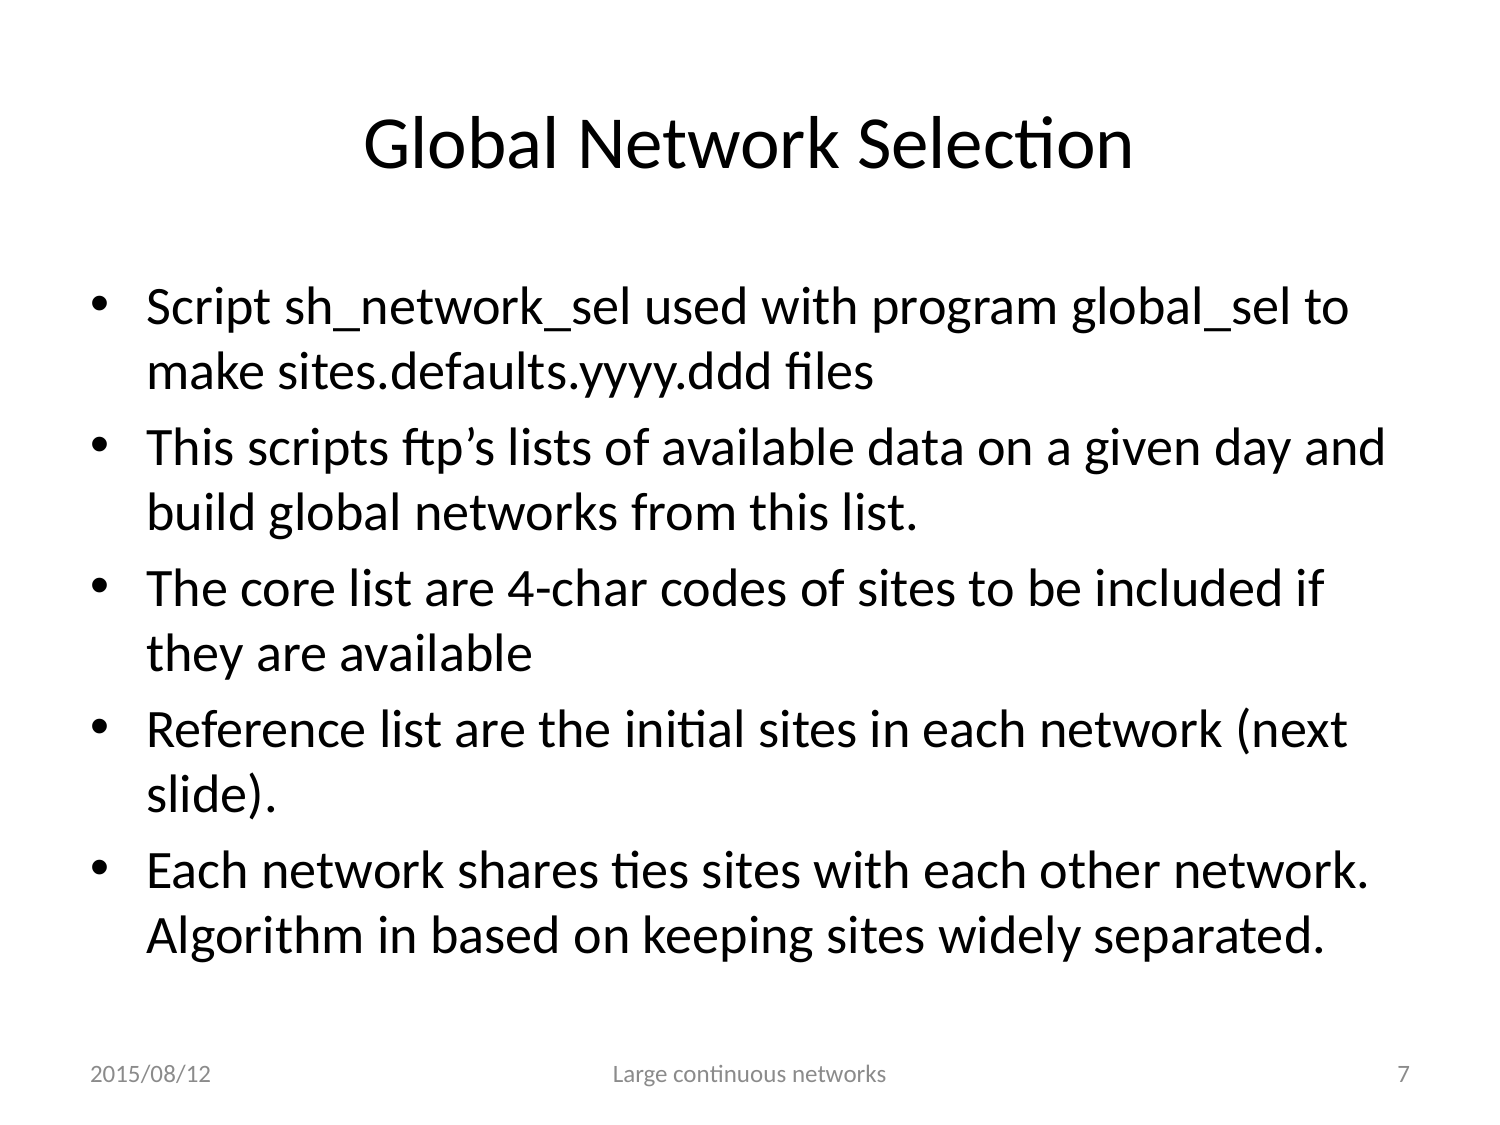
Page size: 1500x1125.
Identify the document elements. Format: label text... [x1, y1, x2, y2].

slide_number 7 [1074, 1042, 1425, 1103]
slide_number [75, 1042, 425, 1103]
title Global Network Selection [75, 45, 1425, 233]
footer Large continuous networks [512, 1042, 988, 1103]
list Script sh_network_sel used with program global_sel to make sites.defaults.yyyy.ddd files This scripts ftp’s lists of available data on a given day and build global networks from this list. The core list are 4-char codes of sites to be included if they are available Reference list are the initial sites in each network (next slide). Each network shares ties sites with each other network. Algorithm in based on keeping sites widely separated. [75, 262, 1425, 1005]
